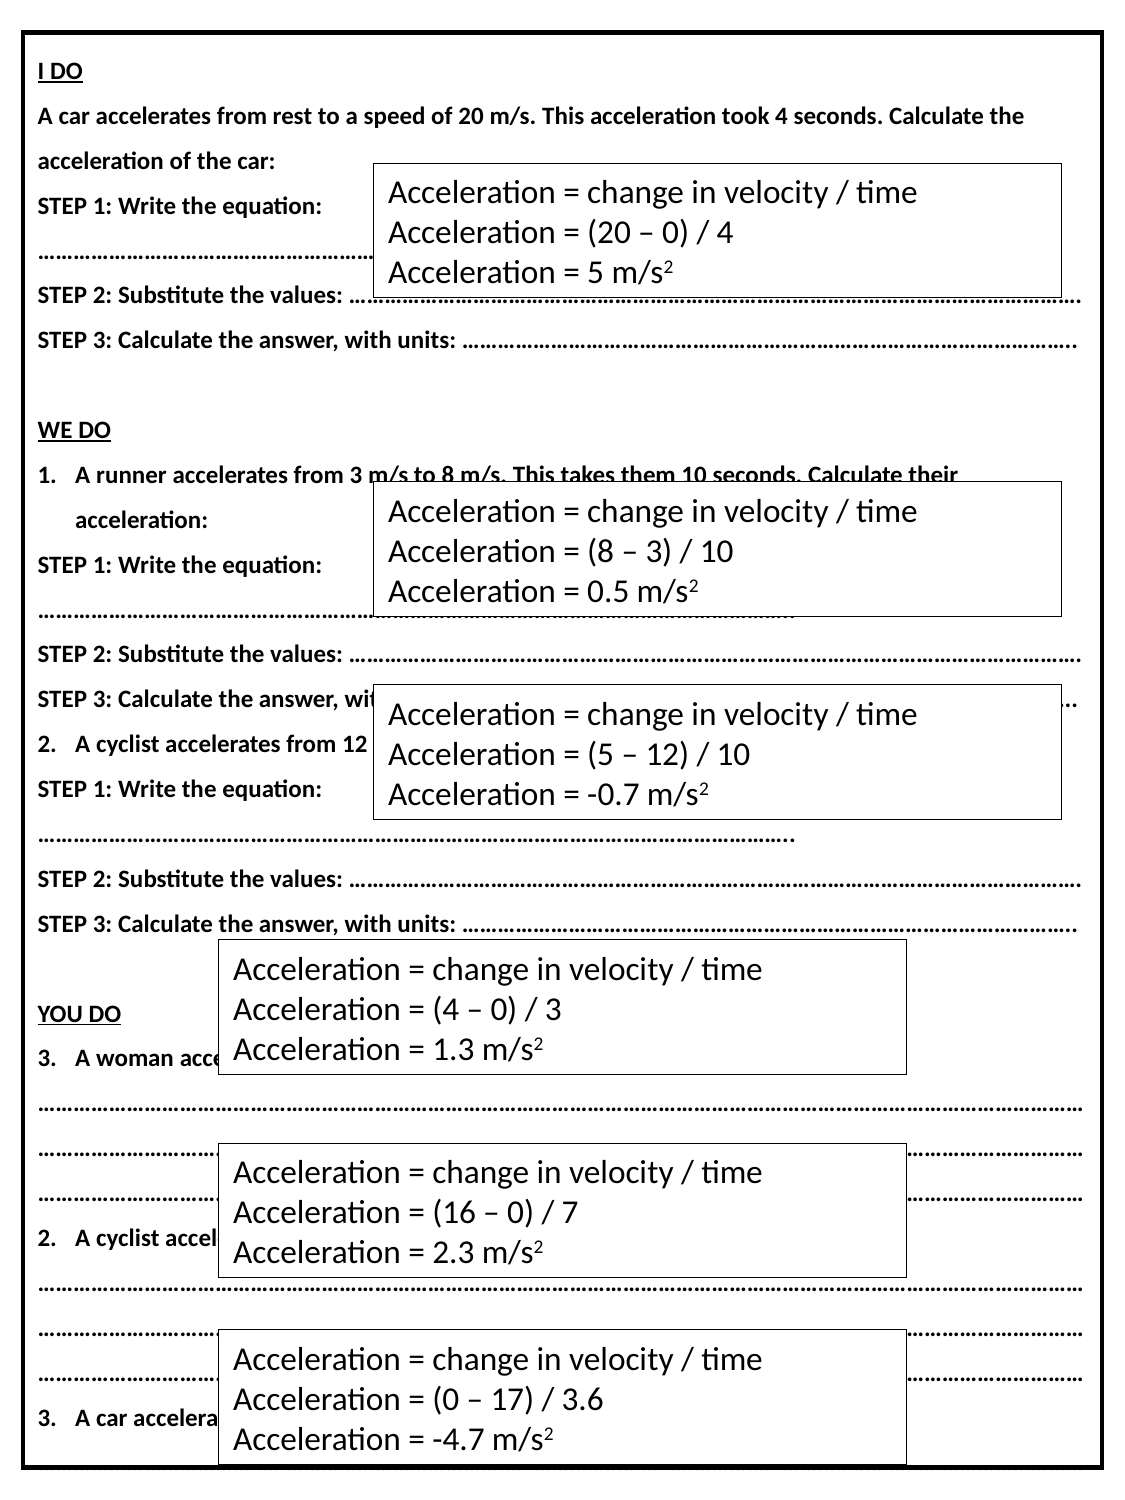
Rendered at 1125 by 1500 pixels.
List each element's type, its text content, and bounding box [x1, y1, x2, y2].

text_box Acceleration = change in velocity / time Acceleration = (16 – 0) / 7 Acceleration = 2.3 m/s2 [218, 1143, 907, 1278]
text_box Acceleration = change in velocity / time Acceleration = (0 – 17) / 3.6 Acceleration = -4.7 m/s2 [218, 1329, 907, 1465]
text_box I DO A car accelerates from rest to a speed of 20 m/s. This acceleration took 4 seconds. Calculate the acceleration of the car: STEP 1: Write the equation: ……………………………………………………………………………………………………………….. STEP 2: Substitute the values: ……………………………………………………………………………………………………………. STEP 3: Calculate the answer, with units: ………………………………………………………………………………………….. WE DO A runner accelerates from 3 m/s to 8 m/s. This takes them 10 seconds. Calculate their acceleration: STEP 1: Write the equation: ……………………………………………………………………………………………………………….. STEP 2: Substitute the values: ……………………………………………………………………………………………………………. STEP 3: Calculate the answer, with units: ………………………………………………………………………………………….. A cyclist accelerates from 12 m/s to 5 m/s. This takes 10 seconds. Calculate their acceleration: STEP 1: Write the equation: ……………………………………………………………………………………………………………….. STEP 2: Substitute the values: ……………………………………………………………………………………………………………. STEP 3: Calculate the answer, with units: ………………………………………………………………………………………….. YOU DO A woman accelerates from rest to 4 m/s in 3 seconds. Calculate her acceleration: ……………………………………………………………………………………………………………………………………………………………………………………………………………………………………………………………………………………………………………………………………………………………………………………………………………………………………………………………………………………… A cyclist accelerates from rest to 16 m/s in 7 seconds. Calculate her acceleration: ……………………………………………………………………………………………………………………………………………………………………………………………………………………………………………………………………………………………………………………………………………………………………………………………………………………………………………………………………………………… A car accelerates from 17 m/s to rest in 3.6 seconds. Calculate her acceleration: ……………………………………………………………………………………………………………………………………………………………………………………………………………………………………………………………………………………………………………………………………………………………………………………………………………………………………………………………………………………… [22, 31, 1103, 1469]
text_box Acceleration = change in velocity / time Acceleration = (8 – 3) / 10 Acceleration = 0.5 m/s2 [373, 481, 1062, 617]
text_box Acceleration = change in velocity / time Acceleration = (4 – 0) / 3 Acceleration = 1.3 m/s2 [218, 939, 907, 1075]
text_box Acceleration = change in velocity / time Acceleration = (5 – 12) / 10 Acceleration = -0.7 m/s2 [373, 684, 1062, 820]
text_box Acceleration = change in velocity / time Acceleration = (20 – 0) / 4 Acceleration = 5 m/s2 [373, 163, 1062, 298]
